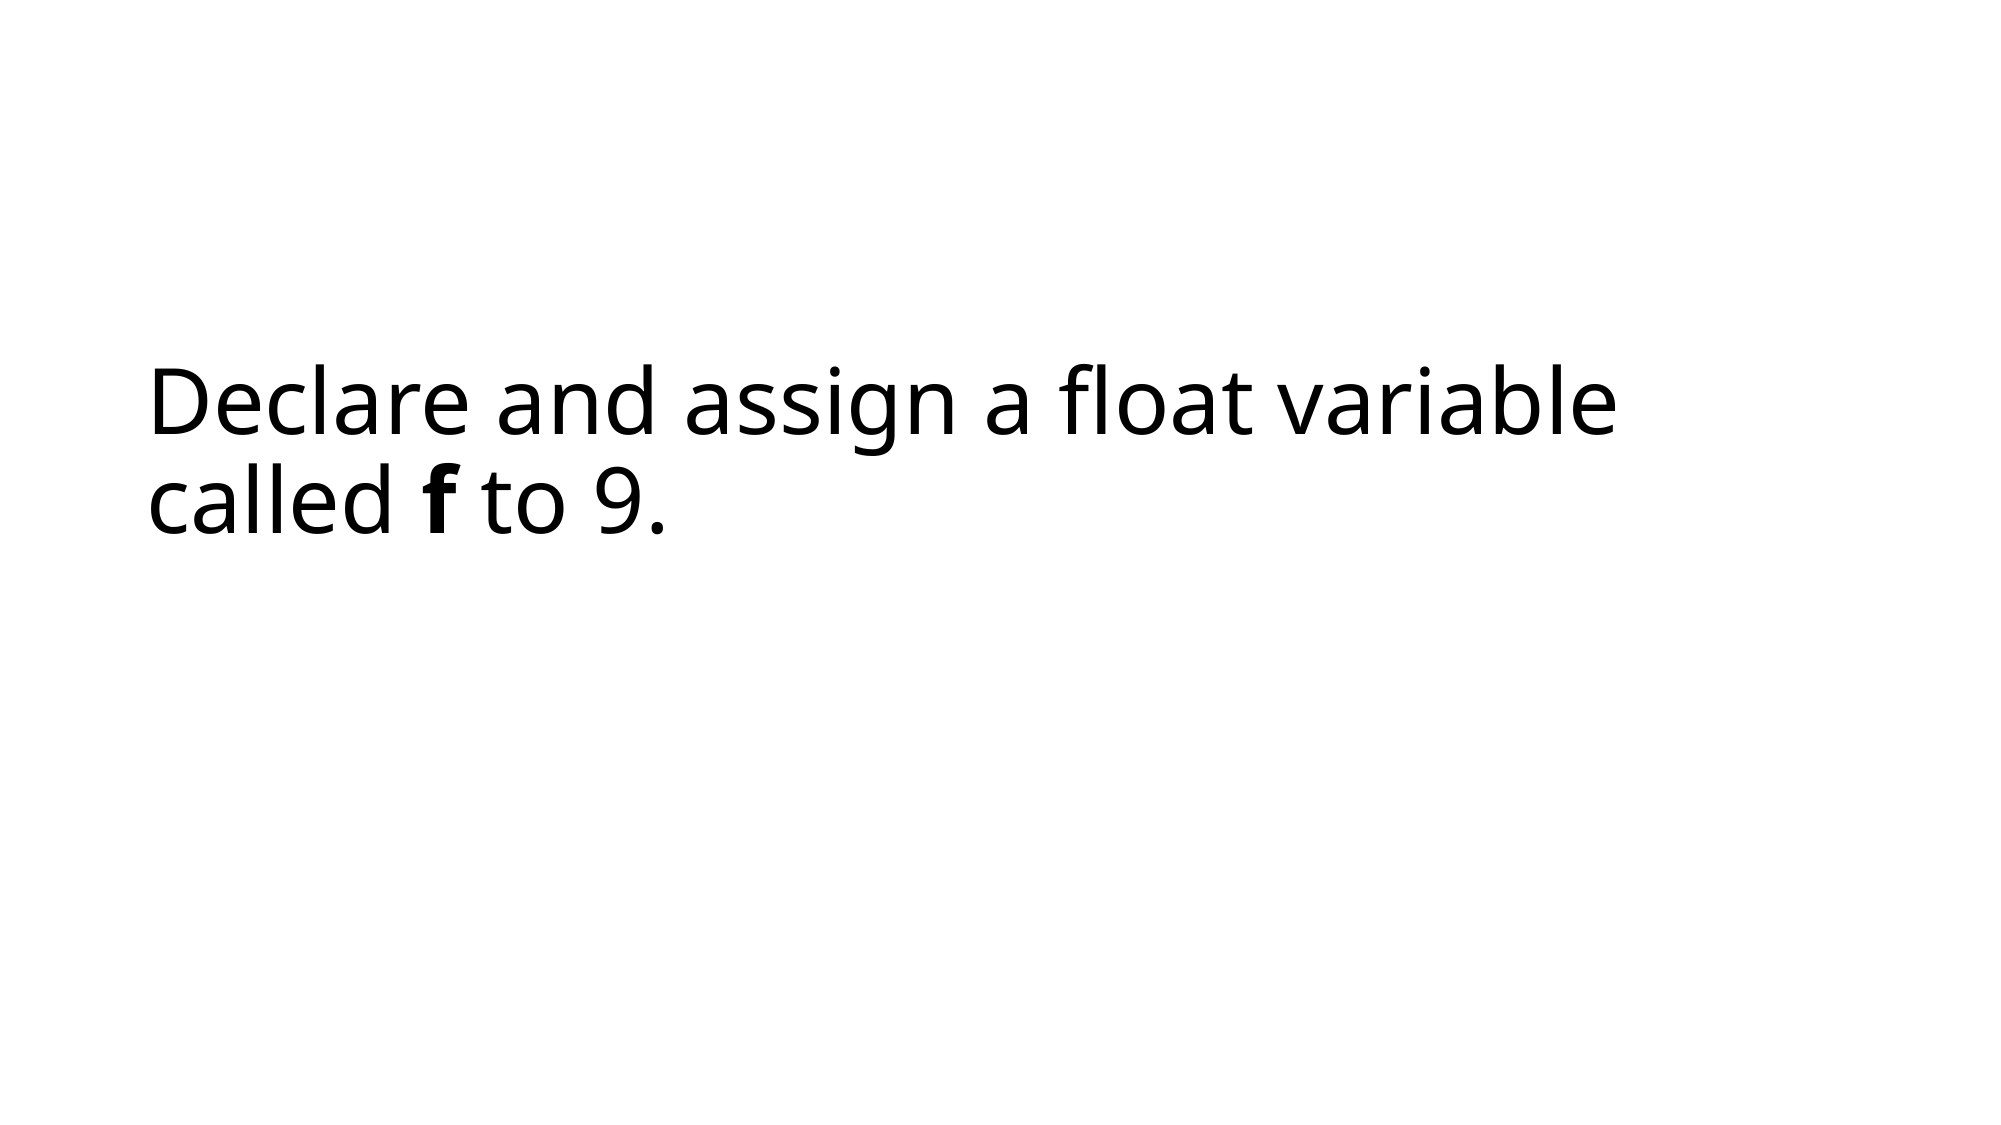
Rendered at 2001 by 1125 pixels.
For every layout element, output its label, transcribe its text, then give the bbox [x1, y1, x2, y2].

title Declare and assign a float variable called f to 9. [131, 345, 1857, 563]
